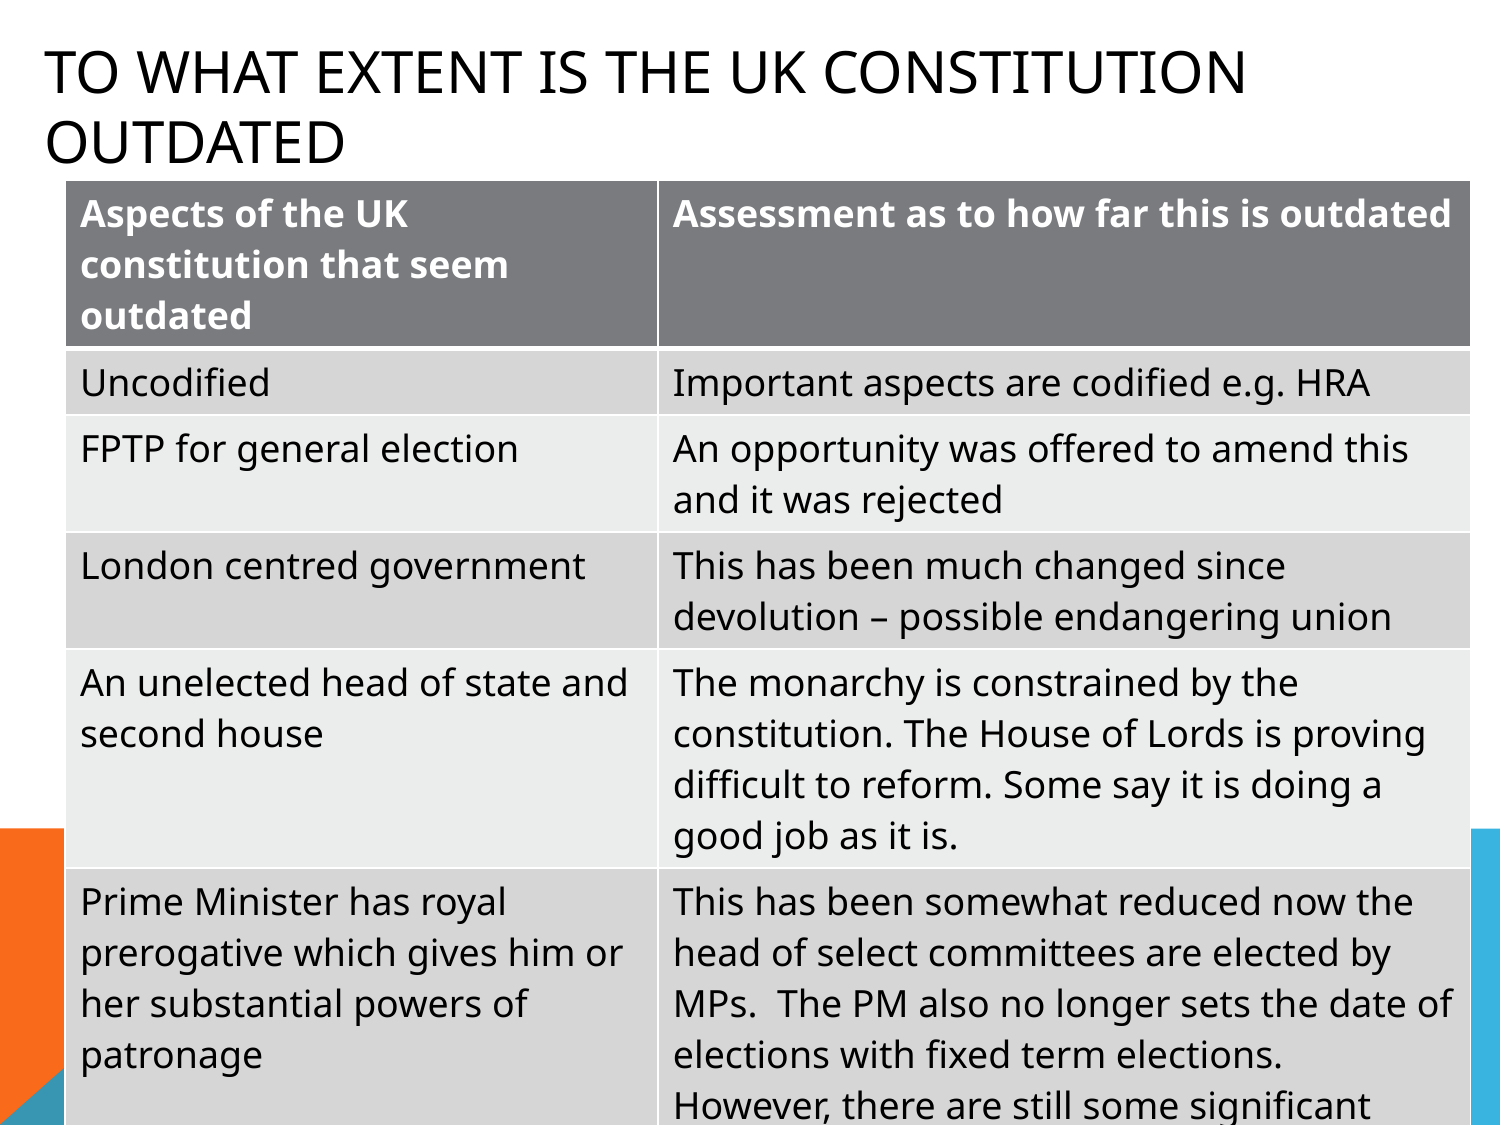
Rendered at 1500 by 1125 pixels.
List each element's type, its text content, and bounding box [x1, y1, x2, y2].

table_cell Prime Minister has royal prerogative which gives him or her substantial powers of patronage [66, 869, 657, 1125]
table_cell FPTP for general election [66, 416, 657, 531]
table_cell An opportunity was offered to amend this and it was rejected [659, 416, 1470, 531]
table_cell Important aspects are codified e.g. HRA [659, 351, 1470, 414]
table_cell This has been somewhat reduced now the head of select committees are elected by MPs. The PM also no longer sets the date of elections with fixed term elections. However, there are still some significant areas where the PM retains substantial power. [659, 869, 1470, 1125]
table_cell Uncodified [66, 351, 657, 414]
table_cell London centred government [66, 533, 657, 648]
table_cell This has been much changed since devolution – possible endangering union [659, 533, 1470, 648]
table_header Assessment as to how far this is outdated [659, 181, 1470, 346]
table_cell An unelected head of state and second house [66, 650, 657, 867]
title To what extent is the UK constitution outdated [29, 60, 1471, 150]
table_cell The monarchy is constrained by the constitution. The House of Lords is proving difficult to reform. Some say it is doing a good job as it is. [659, 650, 1470, 867]
table_header Aspects of the UK constitution that seem outdated [66, 181, 657, 346]
